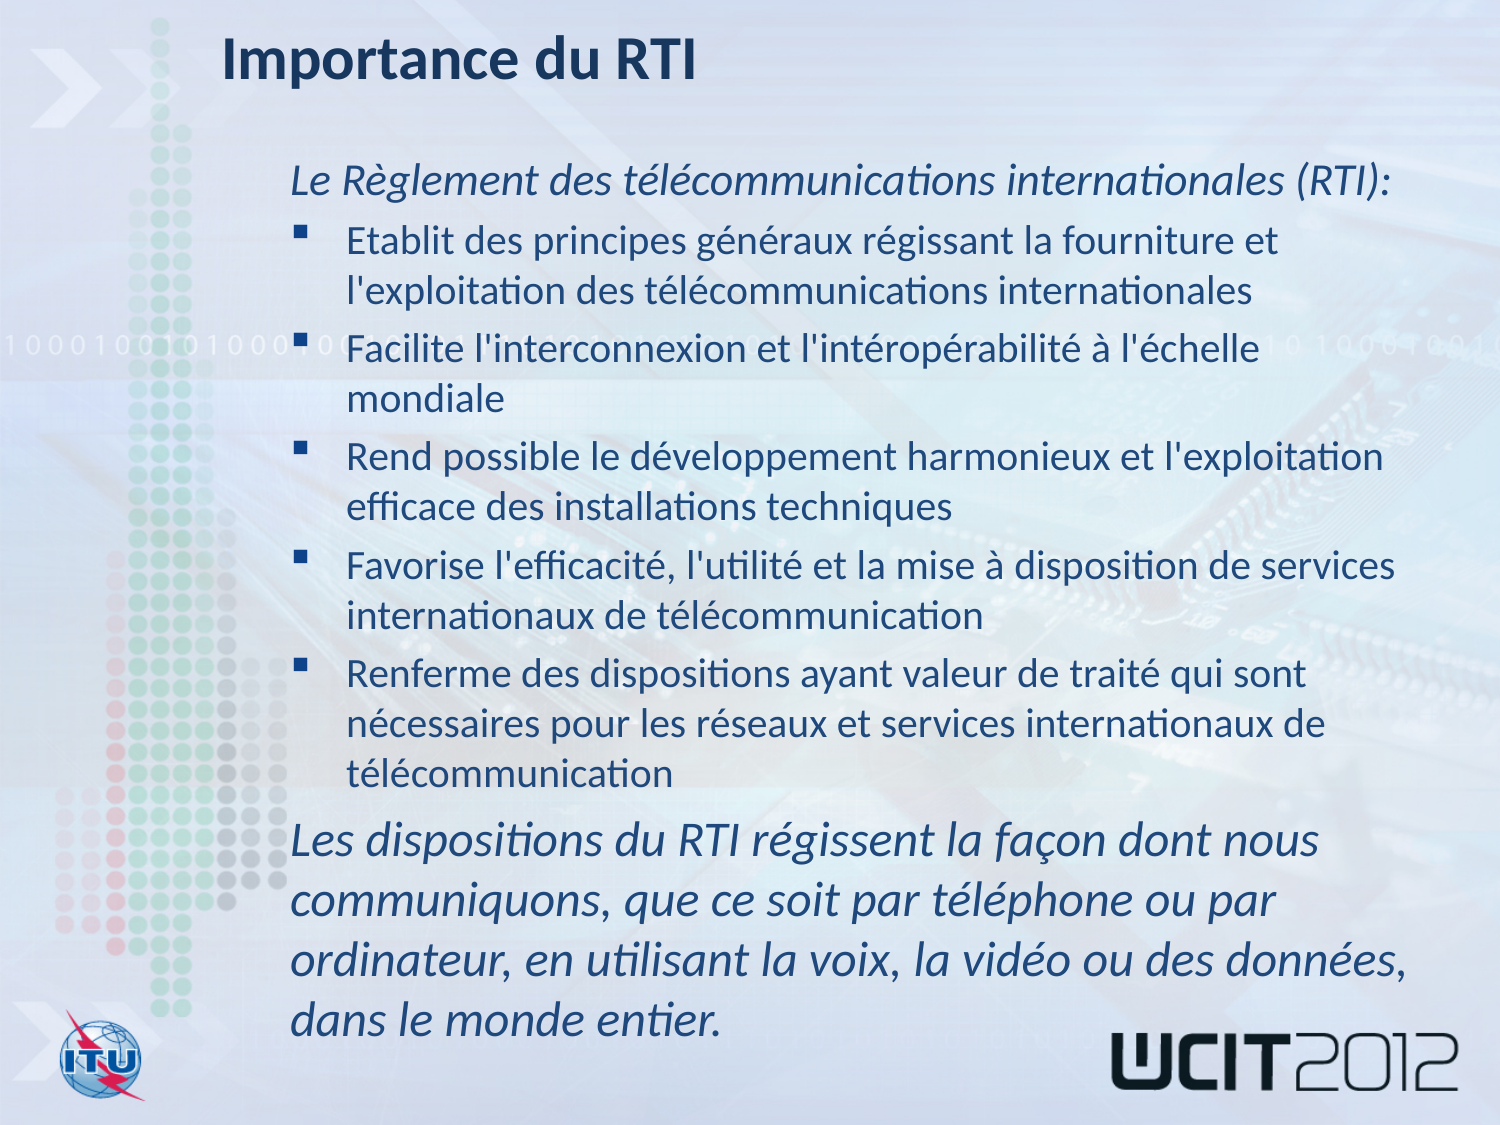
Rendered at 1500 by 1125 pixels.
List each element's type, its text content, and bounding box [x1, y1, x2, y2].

text_box Importance du RTI [206, 9, 1484, 109]
picture [0, 0, 1500, 1125]
text_box Le Règlement des télécommunications internationales (RTI): Etablit des principes généraux régissant la fourniture et l'exploitation des télécommunications internationales Facilite l'interconnexion et l'intéropérabilité à l'échelle mondiale Rend possible le développement harmonieux et l'exploitation efficace des installations techniques Favorise l'efficacité, l'utilité et la mise à disposition de services internationaux de télécommunication Renferme des dispositions ayant valeur de traité qui sont nécessaires pour les réseaux et services internationaux de télécommunication Les dispositions du RTI régissent la façon dont nous communiquons, que ce soit par téléphone ou par ordinateur, en utilisant la voix, la vidéo ou des données, dans le monde entier. [275, 141, 1428, 1047]
